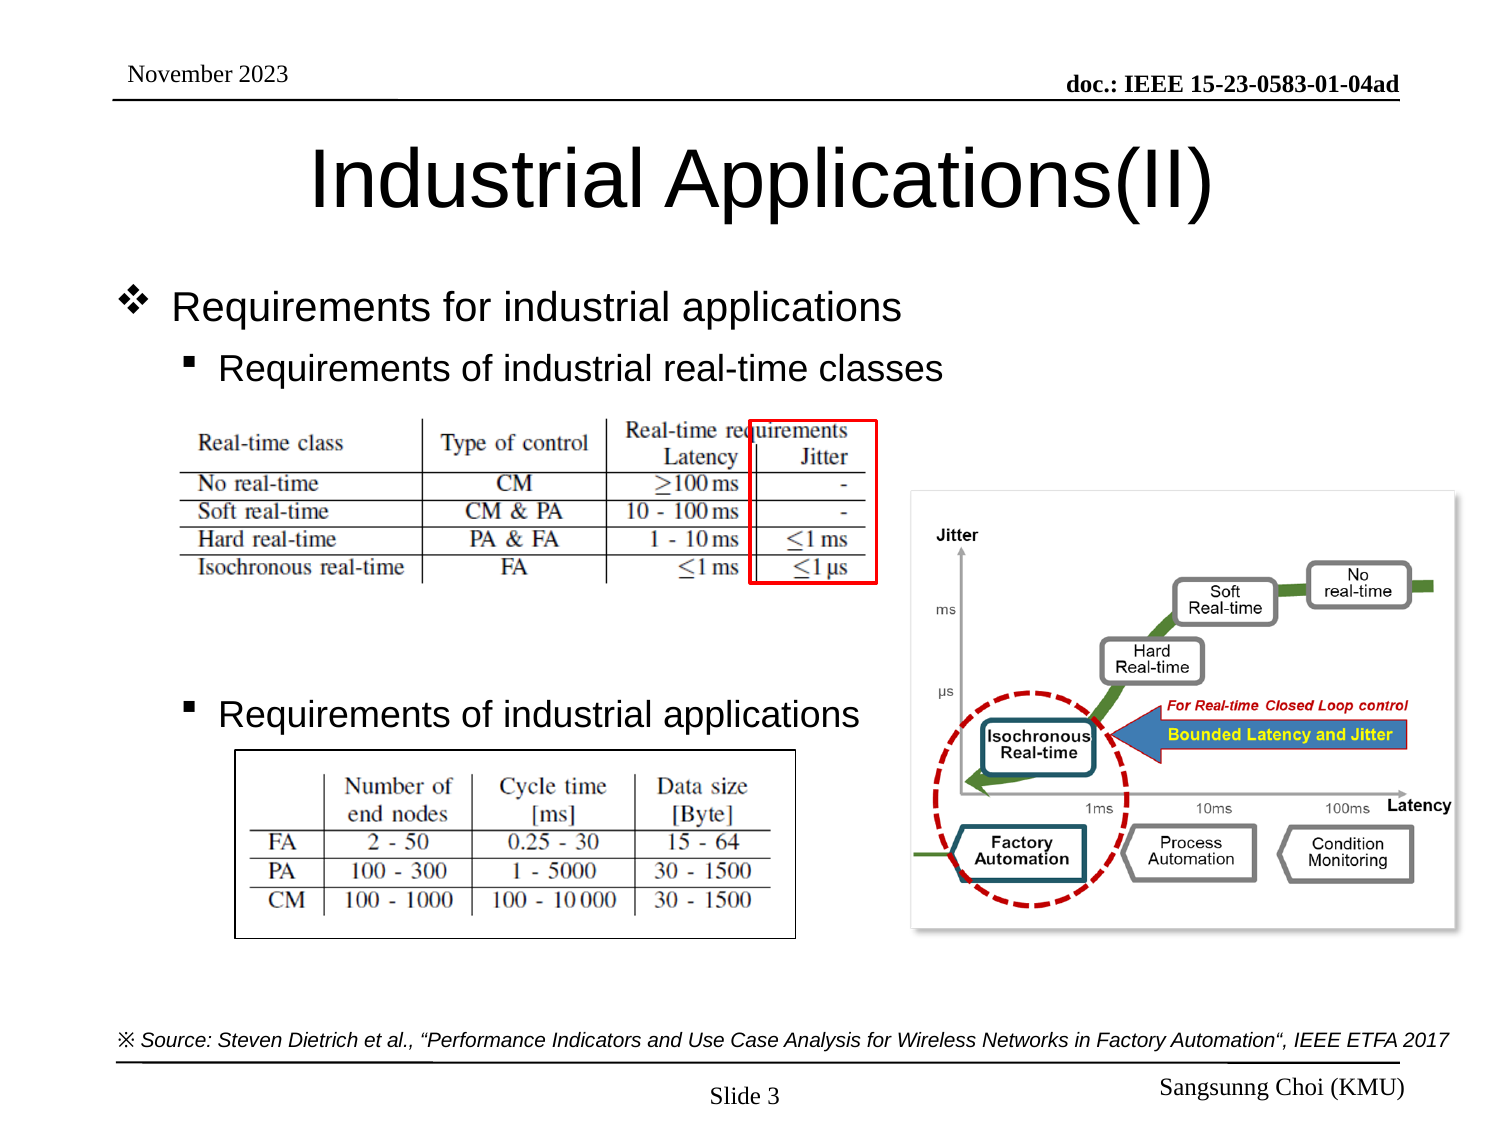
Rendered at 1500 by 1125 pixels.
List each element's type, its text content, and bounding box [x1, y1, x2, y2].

list Requirements for industrial applications Requirements of industrial real-time classes Requirements of industrial applications [99, 272, 1374, 1017]
title Industrial Applications(II) [125, 112, 1399, 237]
picture [233, 748, 796, 939]
text_box ※ Source: Steven Dietrich et al., “Performance Indicators and Use Case Analysis for Wireless Networks in Factory Automation“, IEEE ETFA 2017 [102, 1019, 1474, 1059]
slide_number Slide 3 [690, 1075, 799, 1115]
picture [905, 486, 1468, 941]
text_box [170, 410, 877, 600]
